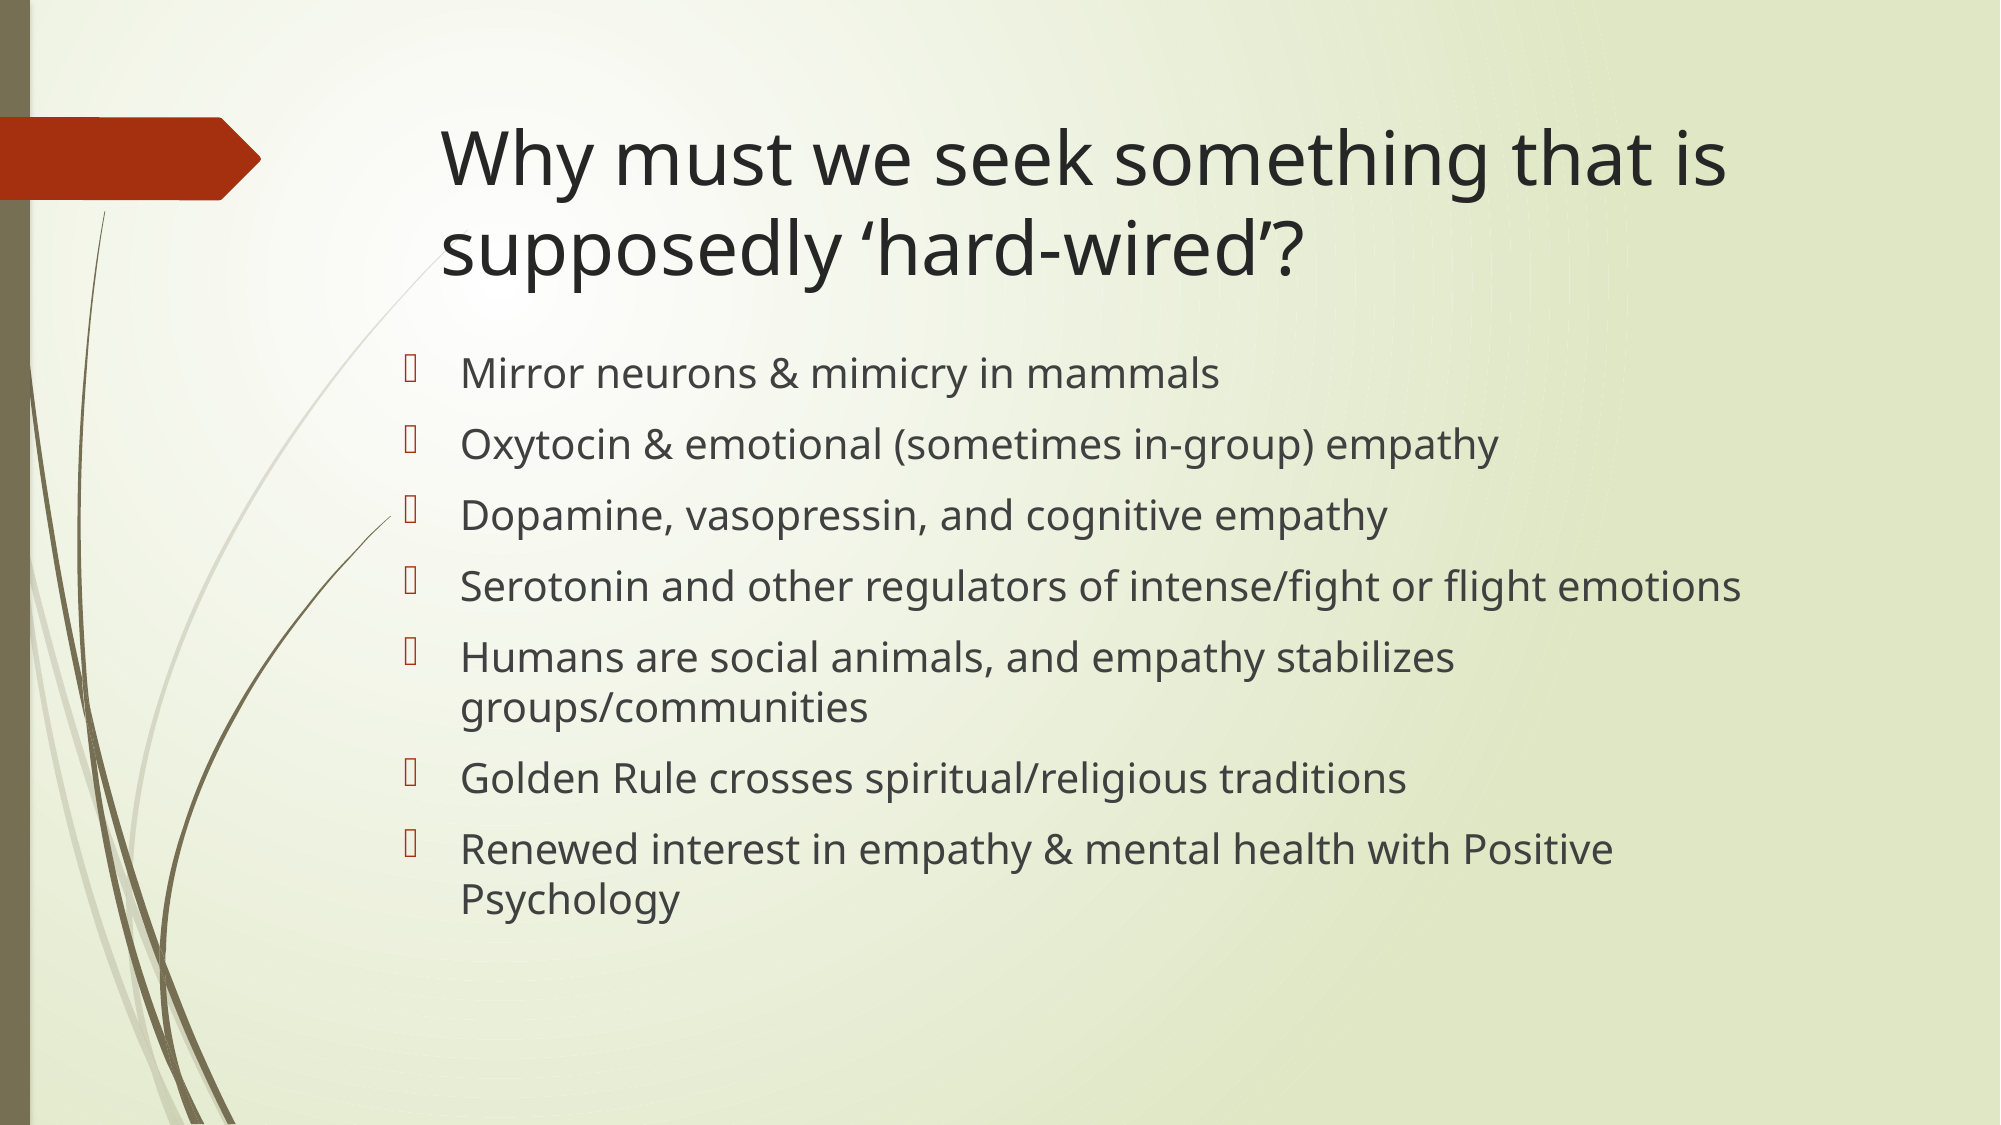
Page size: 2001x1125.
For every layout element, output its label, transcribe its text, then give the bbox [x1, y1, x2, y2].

title Why must we seek something that is supposedly ‘hard-wired’? [425, 102, 1888, 313]
list Mirror neurons & mimicry in mammals Oxytocin & emotional (sometimes in-group) empathy Dopamine, vasopressin, and cognitive empathy Serotonin and other regulators of intense/fight or flight emotions Humans are social animals, and empathy stabilizes groups/communities Golden Rule crosses spiritual/religious traditions Renewed interest in empathy & mental health with Positive Psychology [388, 339, 1851, 960]
